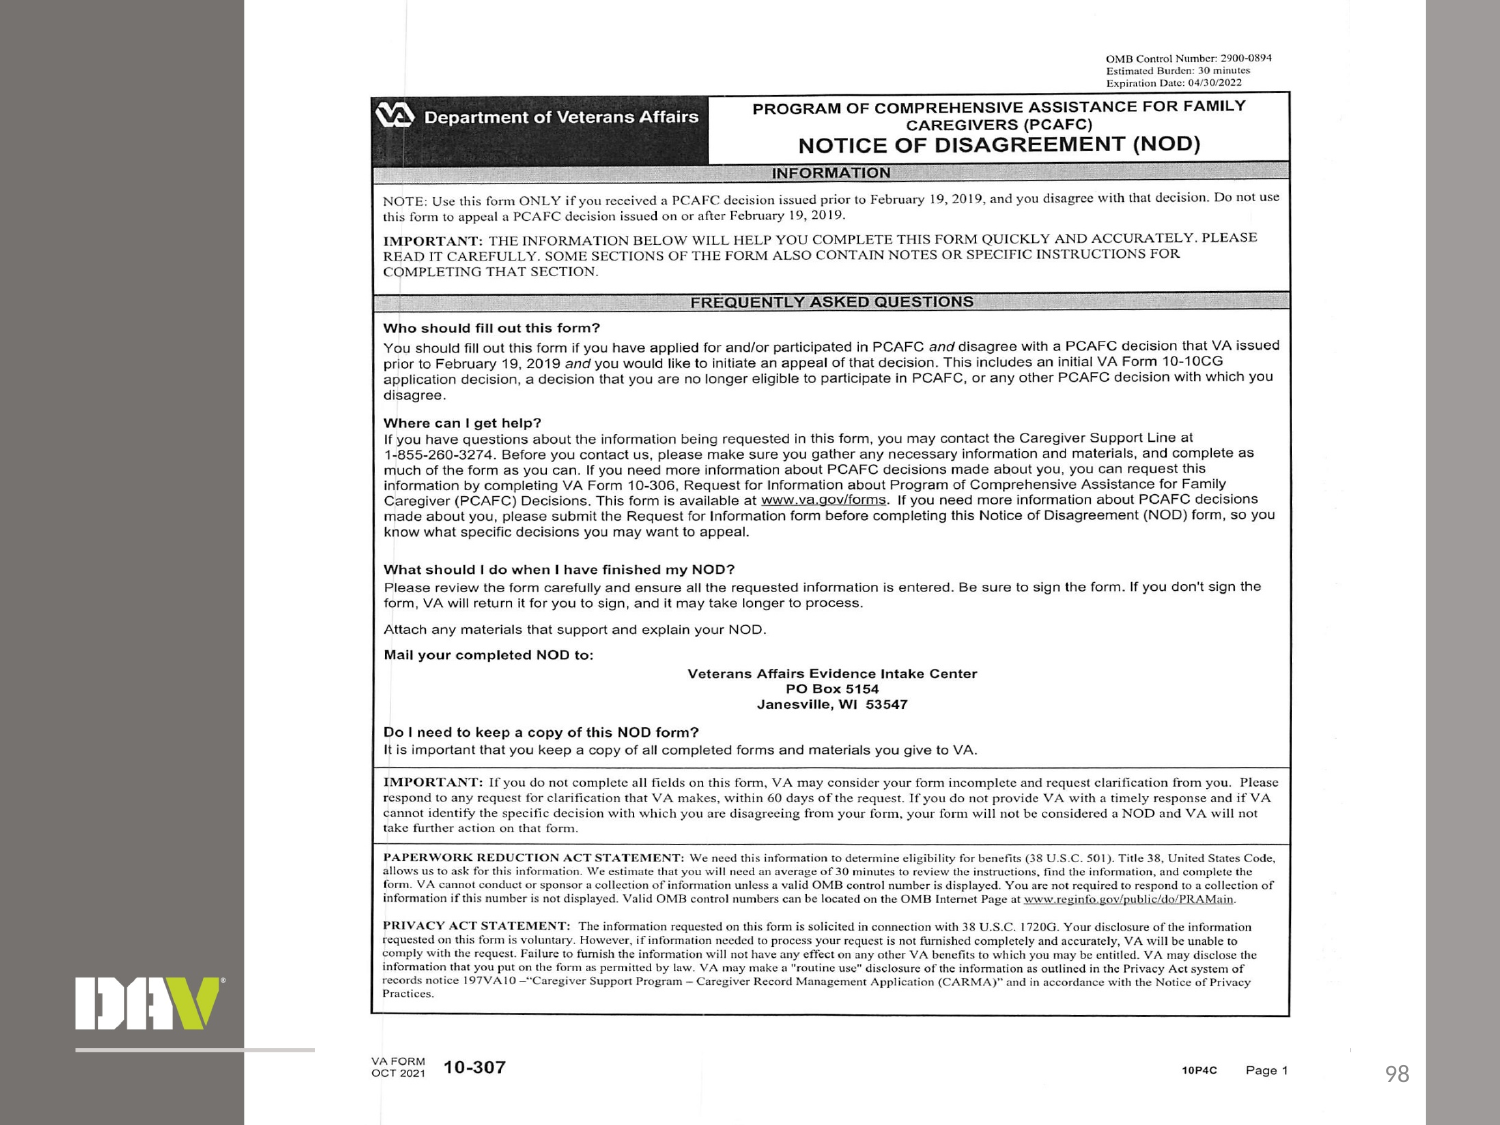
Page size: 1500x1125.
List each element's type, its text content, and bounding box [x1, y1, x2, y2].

picture [0, 0, 1500, 1125]
slide_number 98 [1355, 1042, 1425, 1103]
